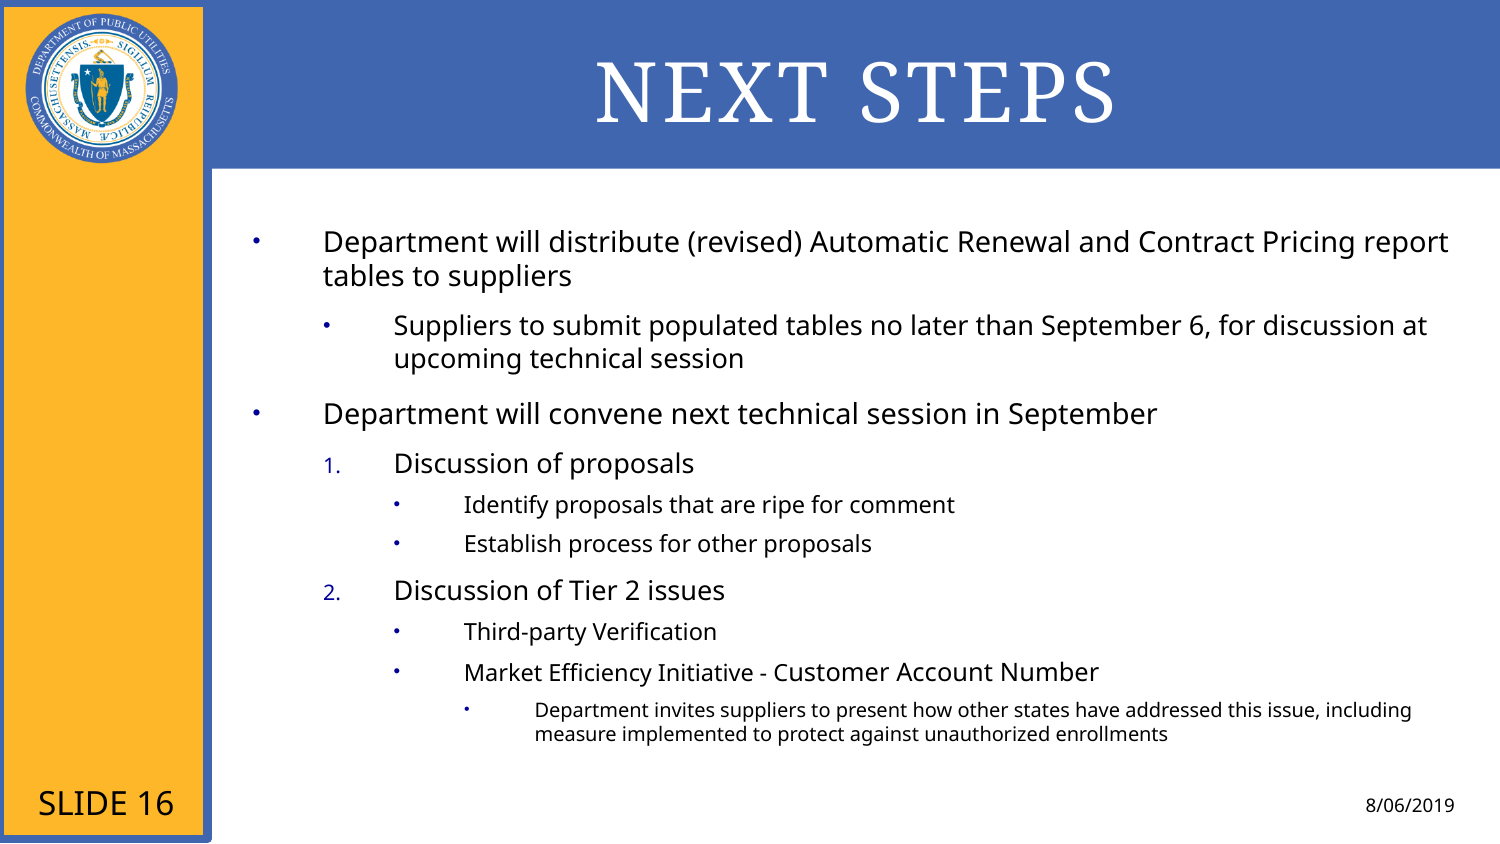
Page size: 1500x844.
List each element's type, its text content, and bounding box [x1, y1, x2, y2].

title Next Steps [237, 18, 1475, 160]
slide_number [1074, 782, 1475, 827]
slide_number Slide 16 [12, 781, 200, 827]
list Department will distribute (revised) Automatic Renewal and Contract Pricing report tables to suppliers Suppliers to submit populated tables no later than September 6, for discussion at upcoming technical session Department will convene next technical session in September Discussion of proposals Identify proposals that are ripe for comment Establish process for other proposals Discussion of Tier 2 issues Third-party Verification Market Efficiency Initiative - Customer Account Number Department invites suppliers to present how other states have addressed this issue, including measure implemented to protect against unauthorized enrollments [237, 215, 1476, 754]
picture [12, 0, 184, 190]
